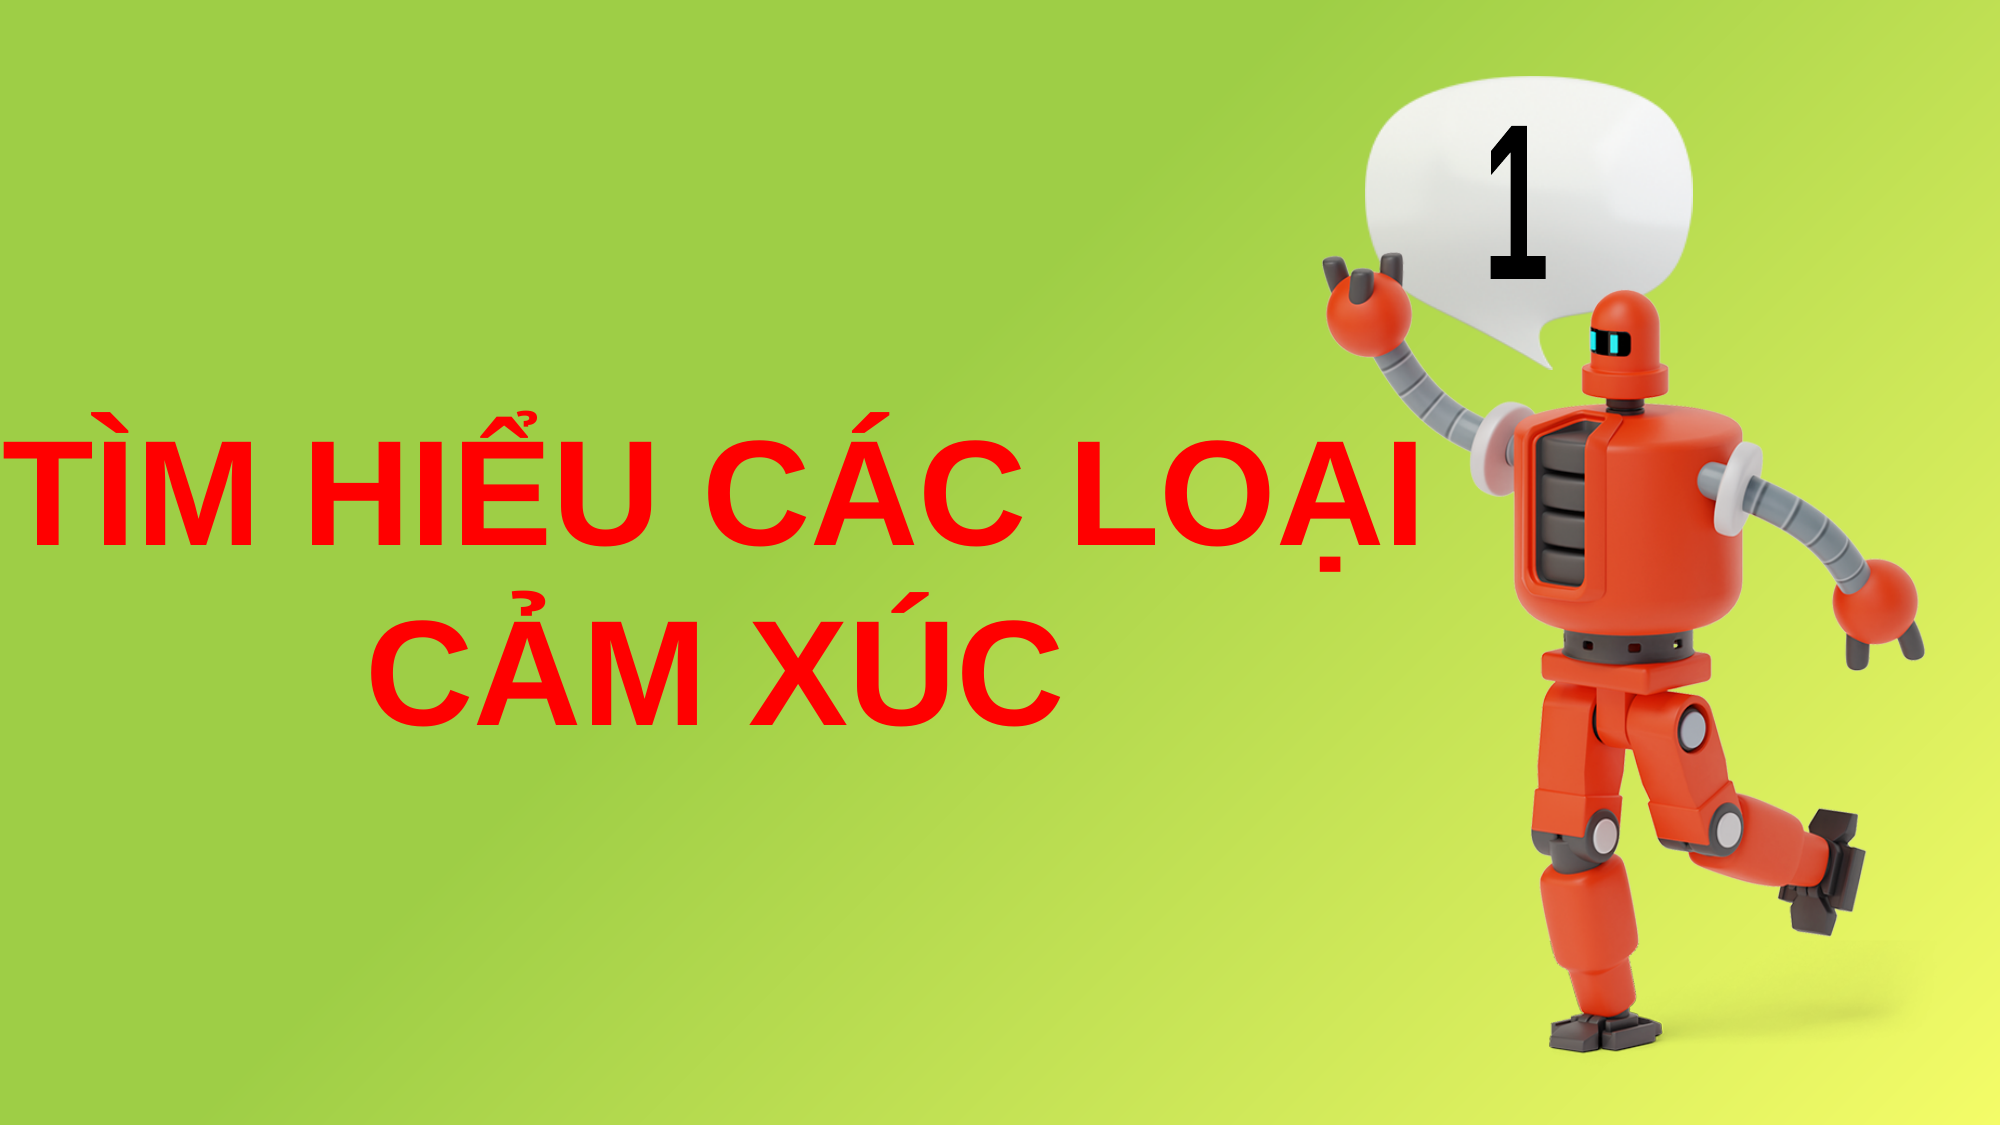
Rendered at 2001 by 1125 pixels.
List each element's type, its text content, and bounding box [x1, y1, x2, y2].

title TÌM HIỂU CÁC LOẠI CẢM XÚC [0, 398, 1322, 755]
picture [1322, 76, 1937, 1073]
